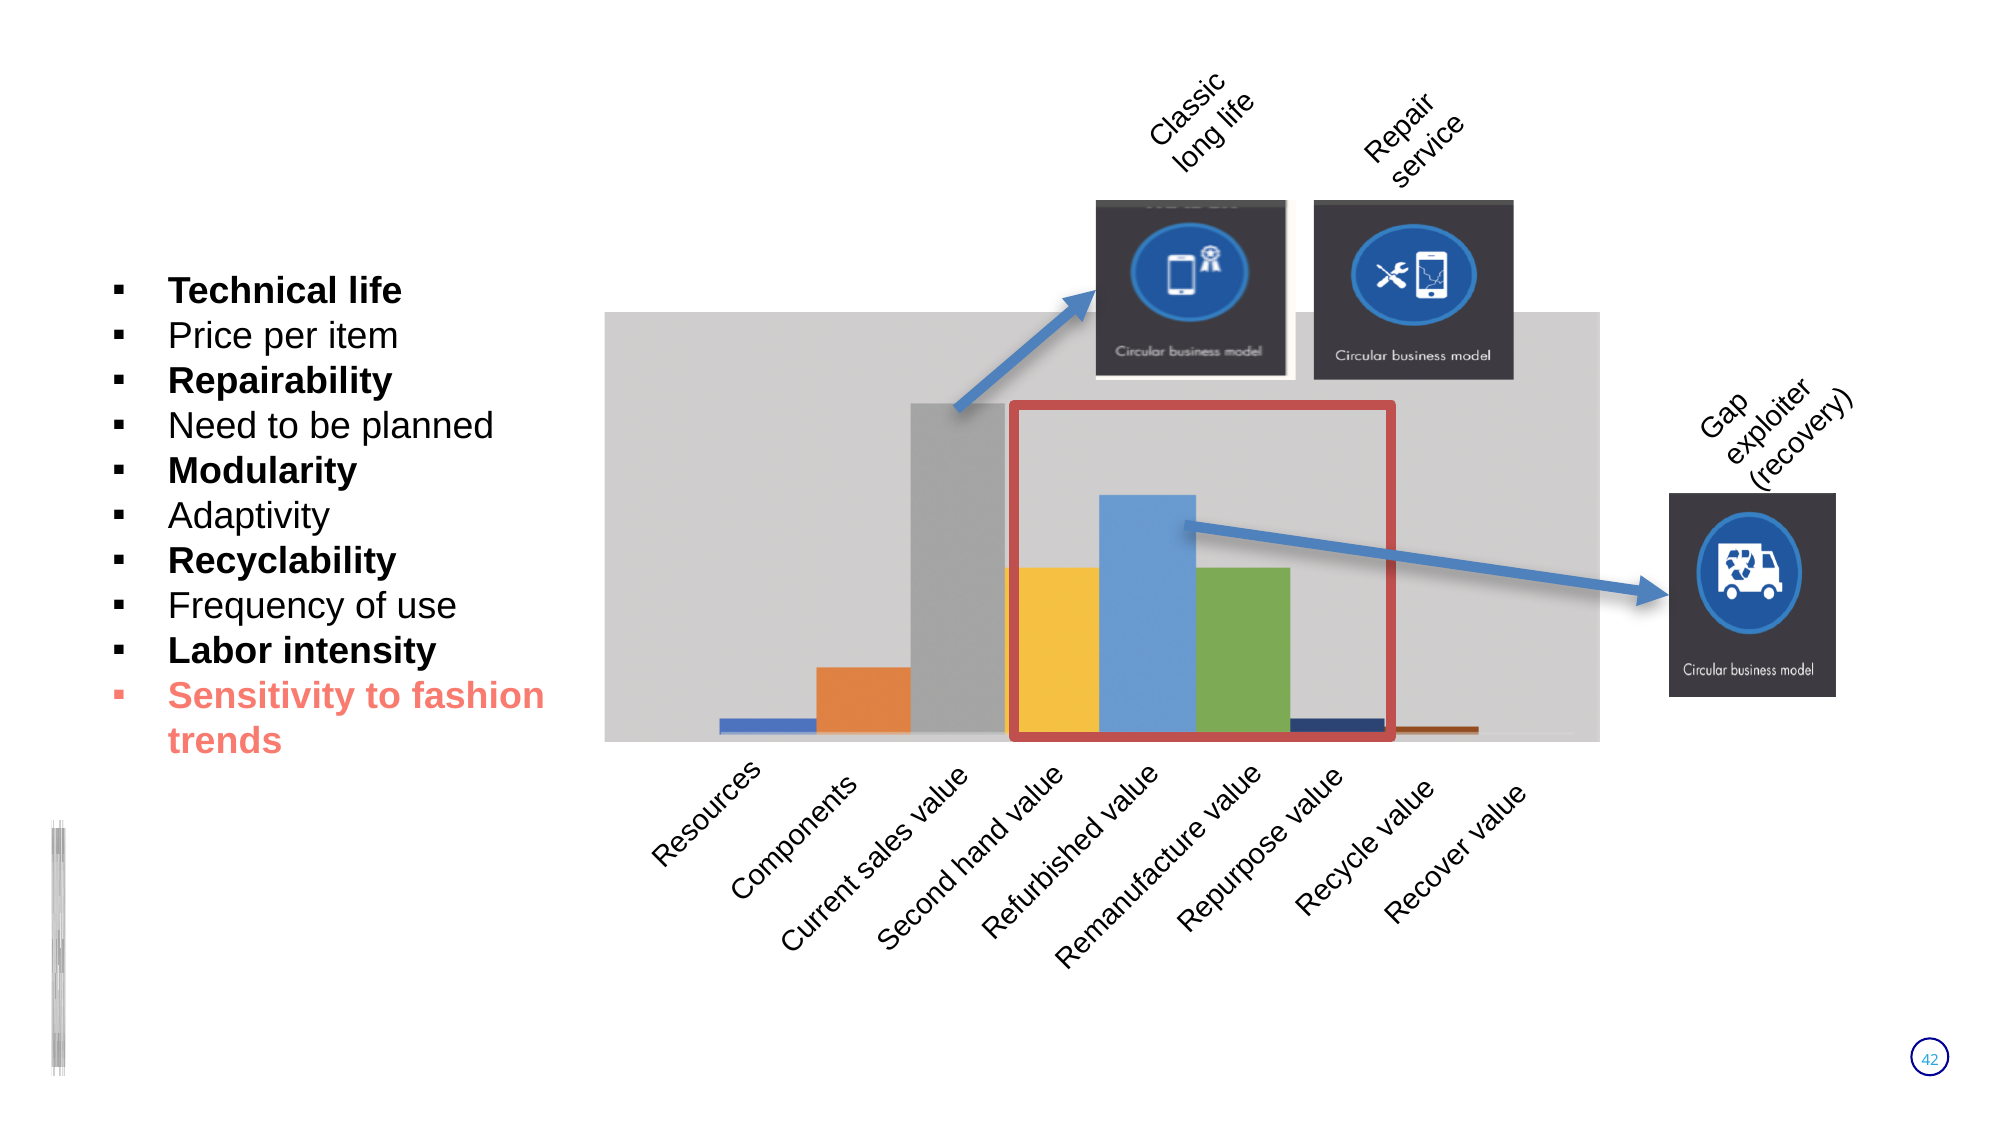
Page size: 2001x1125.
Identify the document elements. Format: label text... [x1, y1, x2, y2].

text_box Recycle value [1265, 751, 1480, 944]
text_box Current sales value [750, 751, 1002, 981]
picture [1668, 493, 1837, 698]
text_box Technical life Price per item Repairability Need to be planned Modularity Adaptivity Recyclability Frequency of use Labor intensity Sensitivity to fashion trends [46, 255, 587, 773]
text_box Classic long life [1118, 0, 1319, 199]
text_box Gap exploiter (recovery) [1669, 292, 1894, 491]
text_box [1184, 524, 1670, 596]
text_box Recover value [1354, 751, 1569, 952]
text_box Repurpose value [1147, 751, 1378, 960]
text_box Repair service [1334, 15, 1535, 199]
text_box Resources [622, 751, 798, 896]
picture [604, 200, 1601, 743]
text_box Refurbished value [952, 751, 1190, 968]
text_box Second hand value [846, 751, 1096, 979]
text_box Remanufacture value [1025, 751, 1289, 997]
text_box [955, 289, 1097, 410]
text_box [51, 820, 66, 1076]
text_box Components [700, 751, 900, 929]
